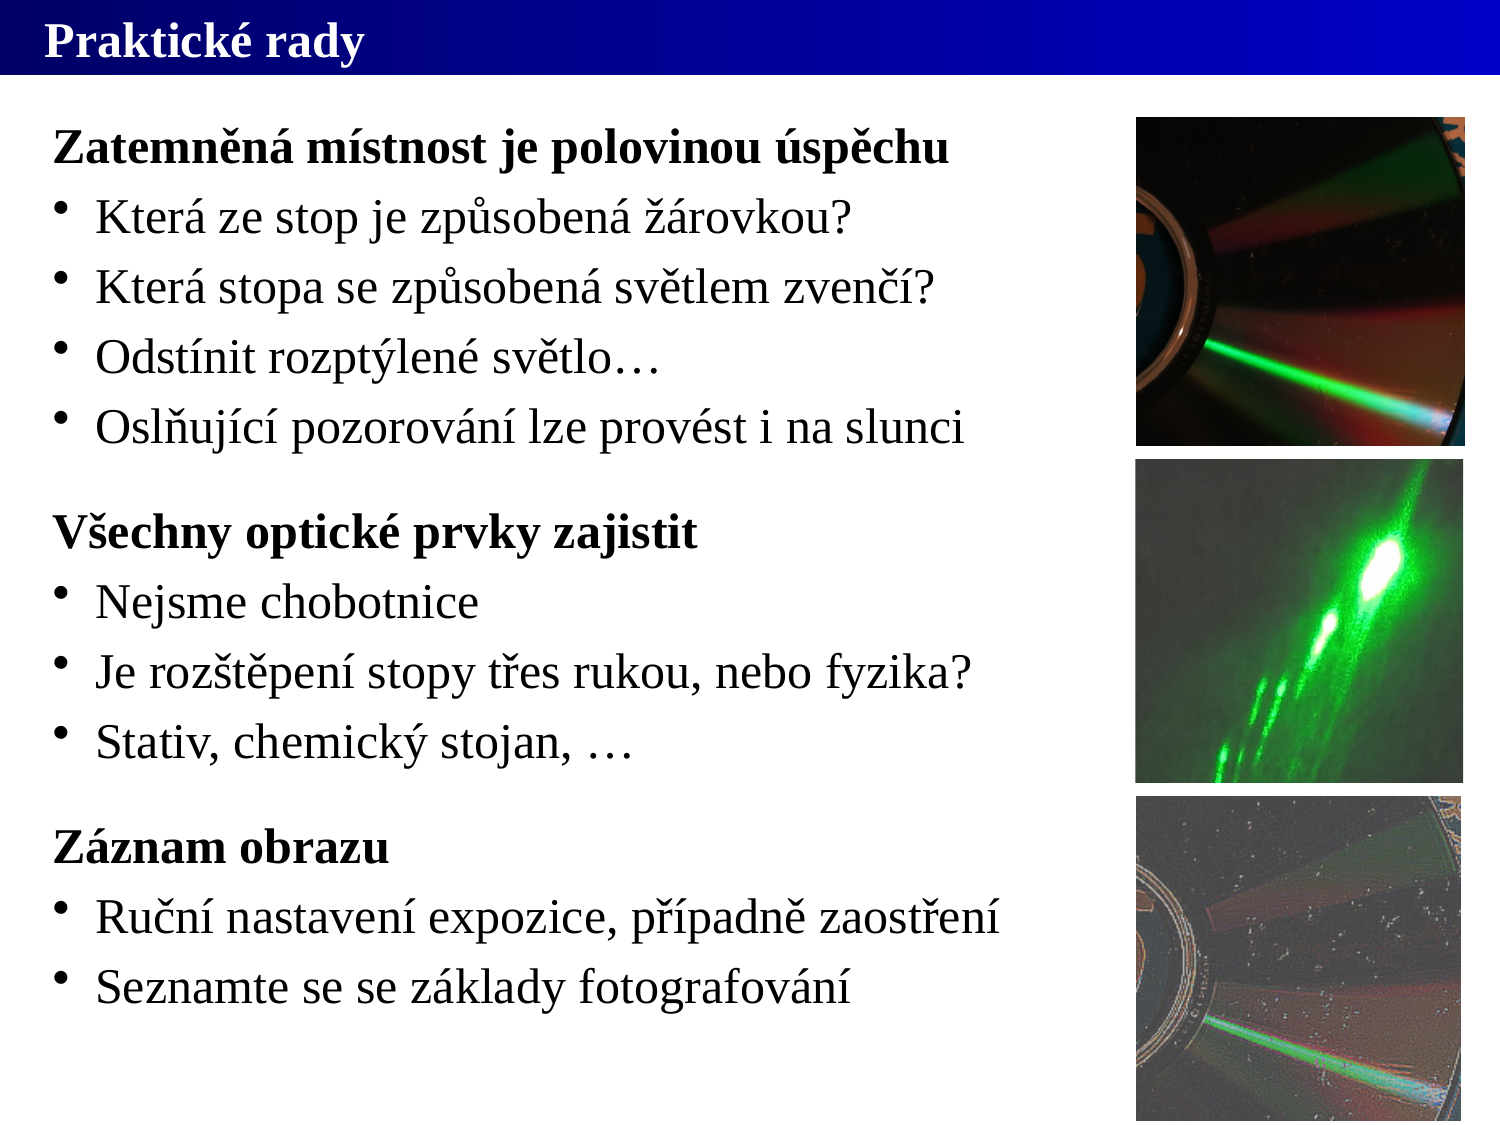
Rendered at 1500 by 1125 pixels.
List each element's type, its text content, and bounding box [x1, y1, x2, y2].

picture [1135, 459, 1464, 783]
picture [1136, 116, 1465, 447]
list Zatemněná místnost je polovinou úspěchu Která ze stop je způsobená žárovkou? Která stopa se způsobená světlem zvenčí? Odstínit rozptýlené světlo… Oslňující pozorování lze provést i na slunci Všechny optické prvky zajistit Nejsme chobotnice Je rozštěpení stopy třes rukou, nebo fyzika? Stativ, chemický stojan, … Záznam obrazu Ruční nastavení expozice, případně zaostření Seznamte se se základy fotografování [37, 106, 1114, 1082]
picture [1136, 796, 1461, 1121]
title Praktické rady [0, 0, 1500, 75]
